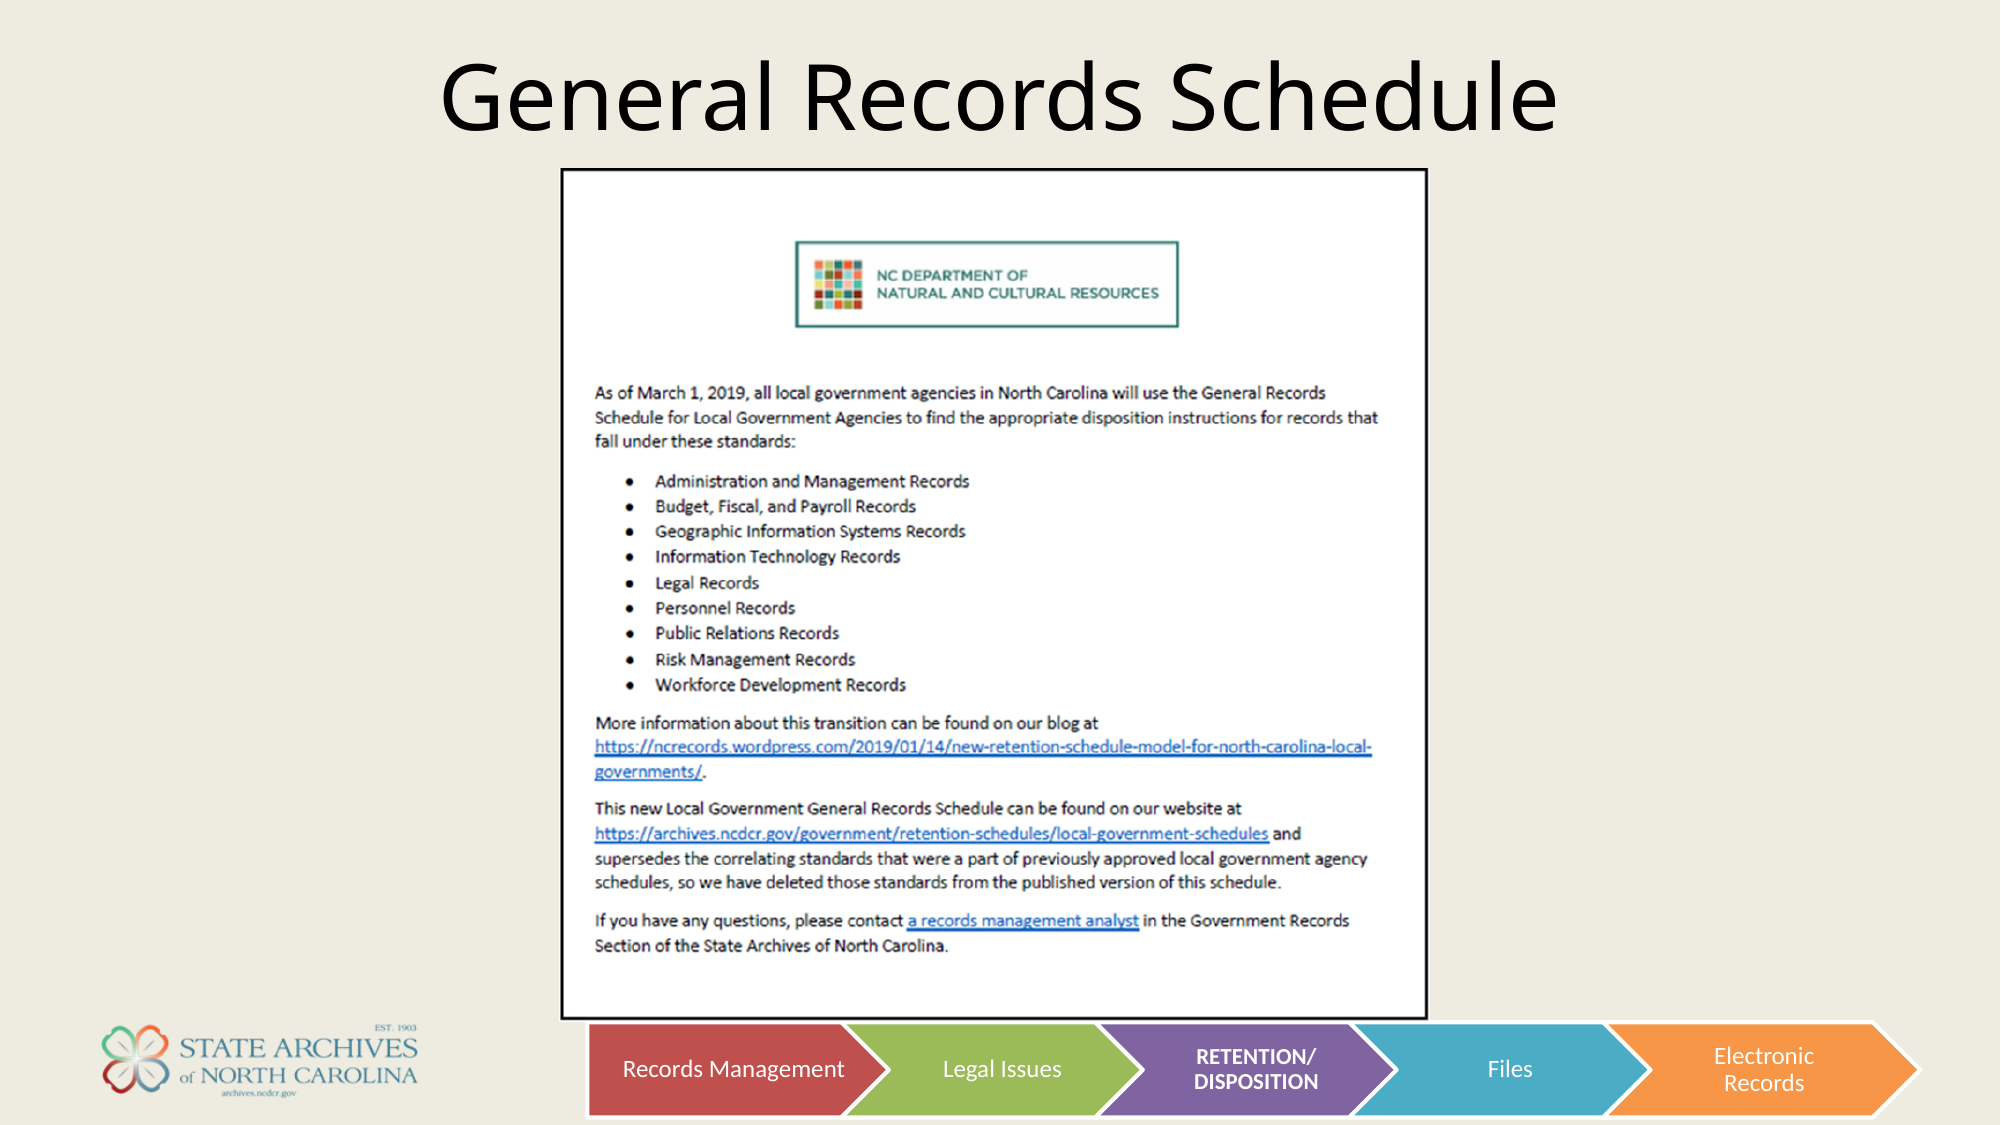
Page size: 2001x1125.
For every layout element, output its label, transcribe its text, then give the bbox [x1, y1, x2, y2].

title General Records Schedule [324, 0, 1675, 188]
picture [96, 1015, 422, 1110]
picture [559, 168, 1431, 1022]
